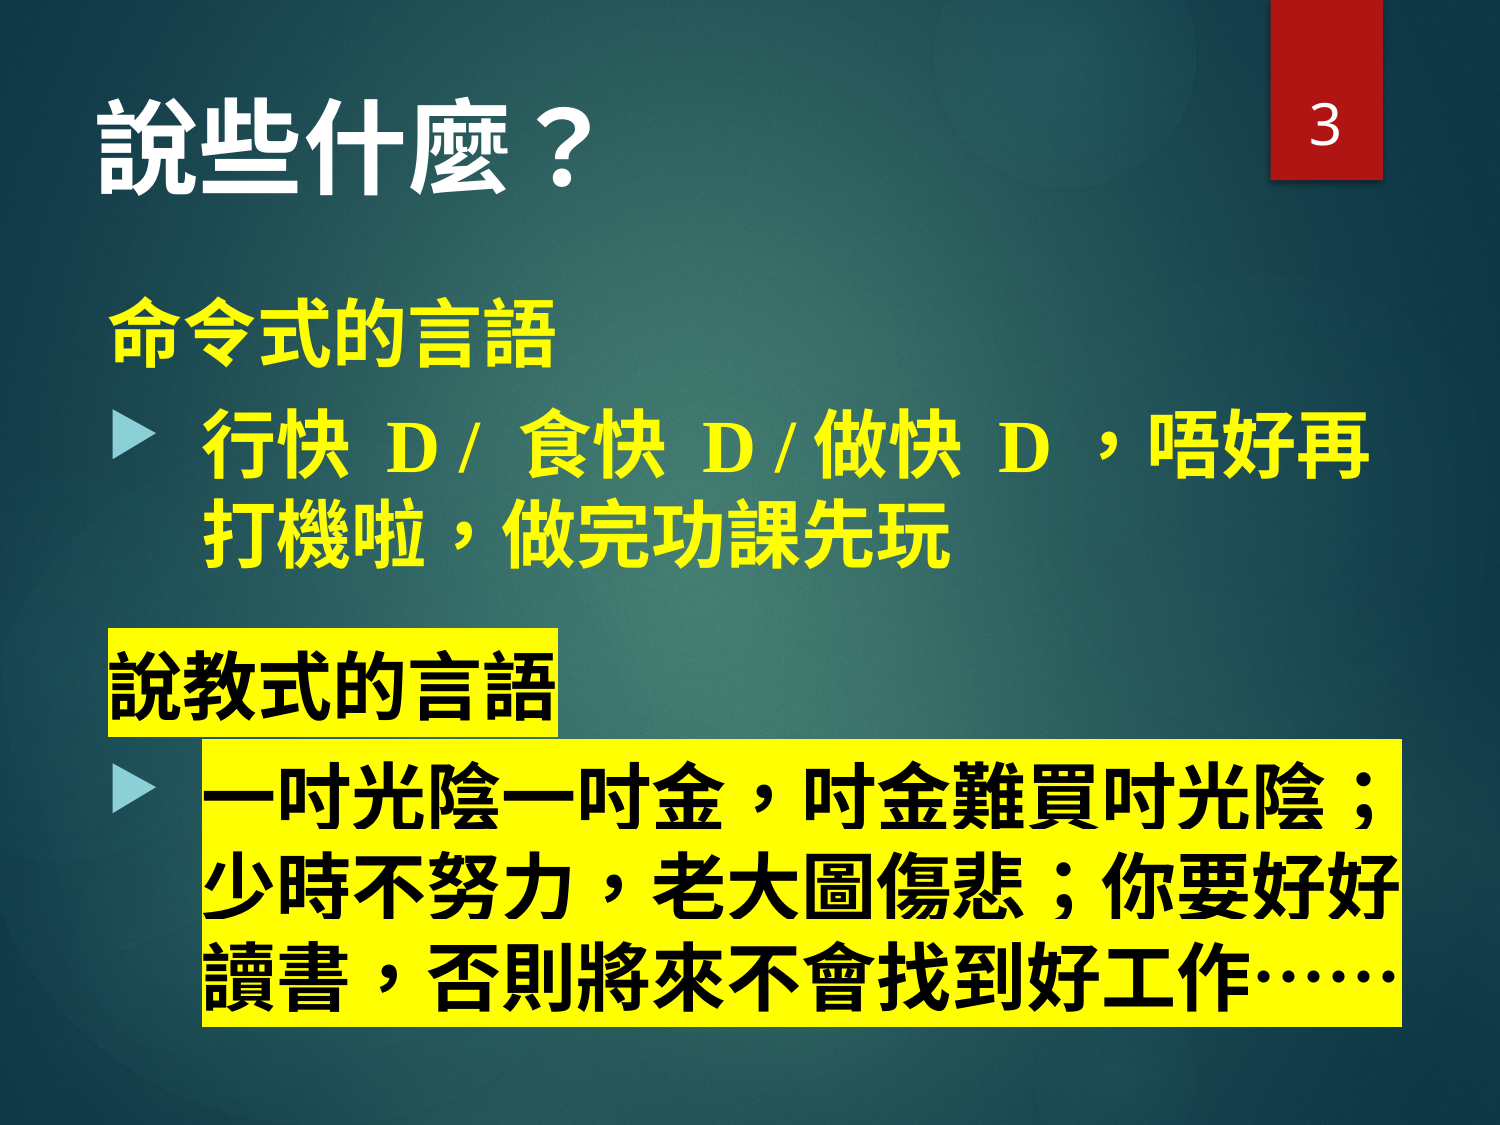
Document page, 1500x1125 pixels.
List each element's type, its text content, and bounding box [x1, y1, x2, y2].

title 說些什麼？ [79, 74, 1237, 278]
slide_number 3 [1273, 48, 1378, 175]
list 命令式的言語 行快 D / 食快 D /做快 D，唔好再打機啦，做完功課先玩 說教式的言語 一吋光陰一吋金，吋金難買吋光陰；少時不努力，老大圖傷悲；你要好好讀書，否則將來不會找到好工作…… [75, 278, 1459, 1080]
